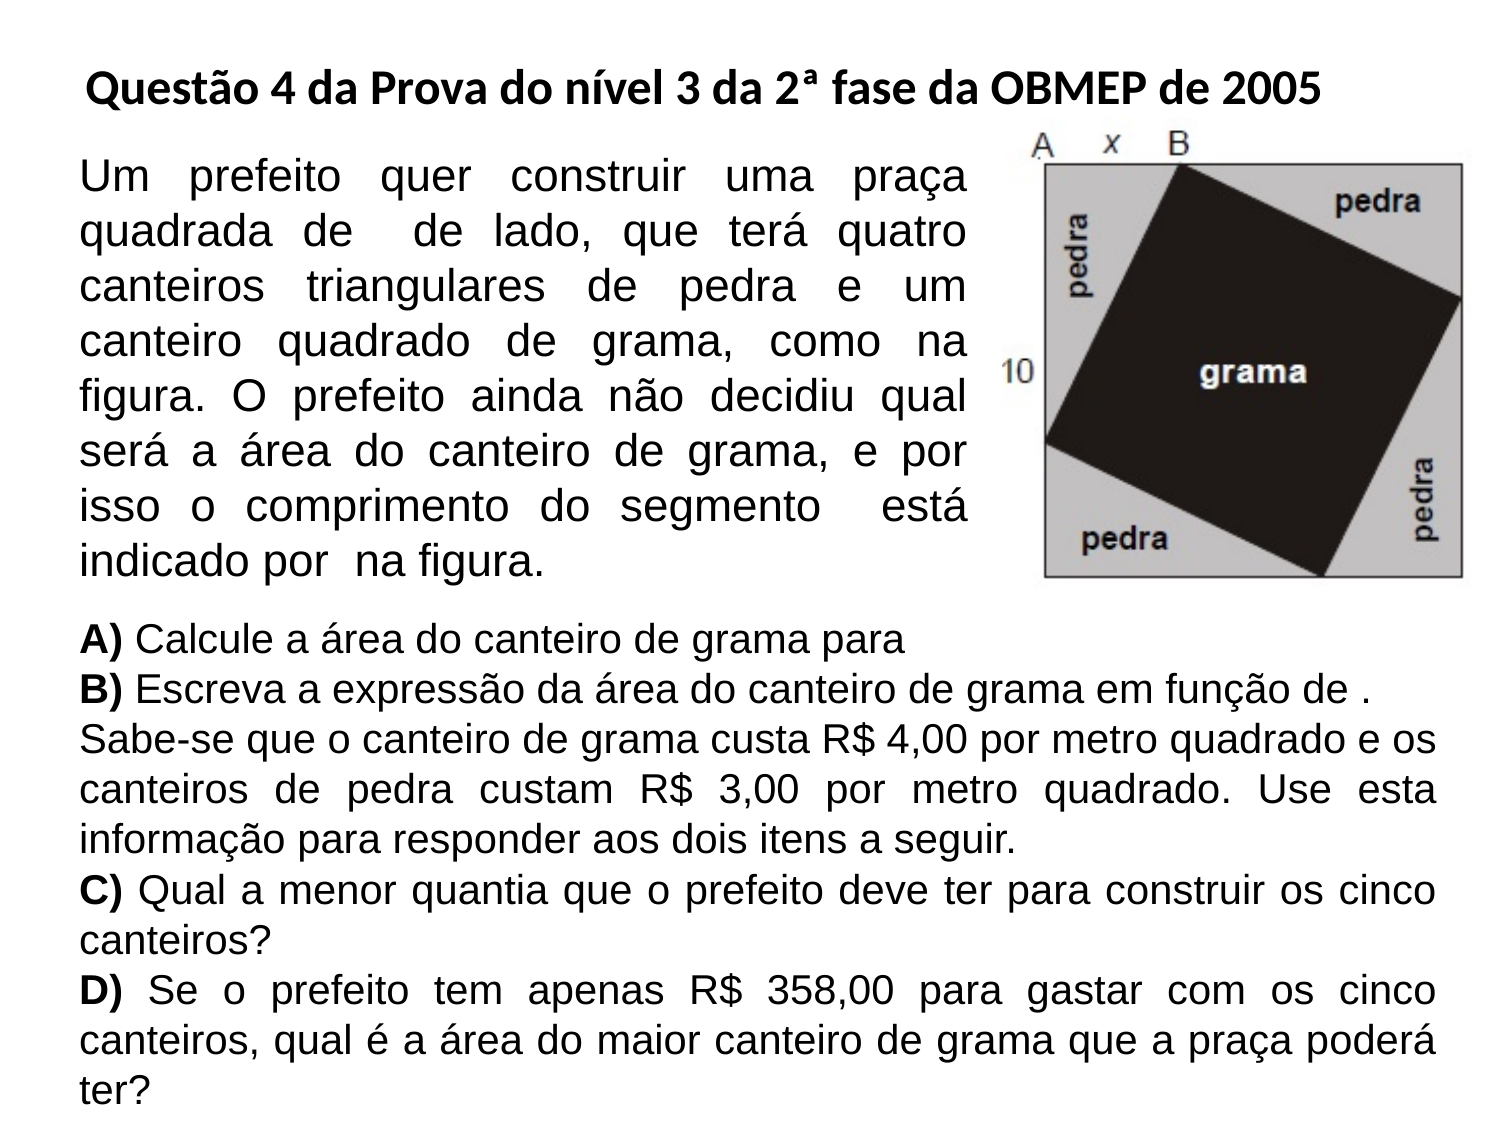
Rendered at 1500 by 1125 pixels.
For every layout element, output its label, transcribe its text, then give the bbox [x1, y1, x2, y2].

text_box Questão 4 da Prova do nível 3 da 2ª fase da OBMEP de 2005 [70, 47, 1350, 122]
picture [1002, 117, 1481, 605]
